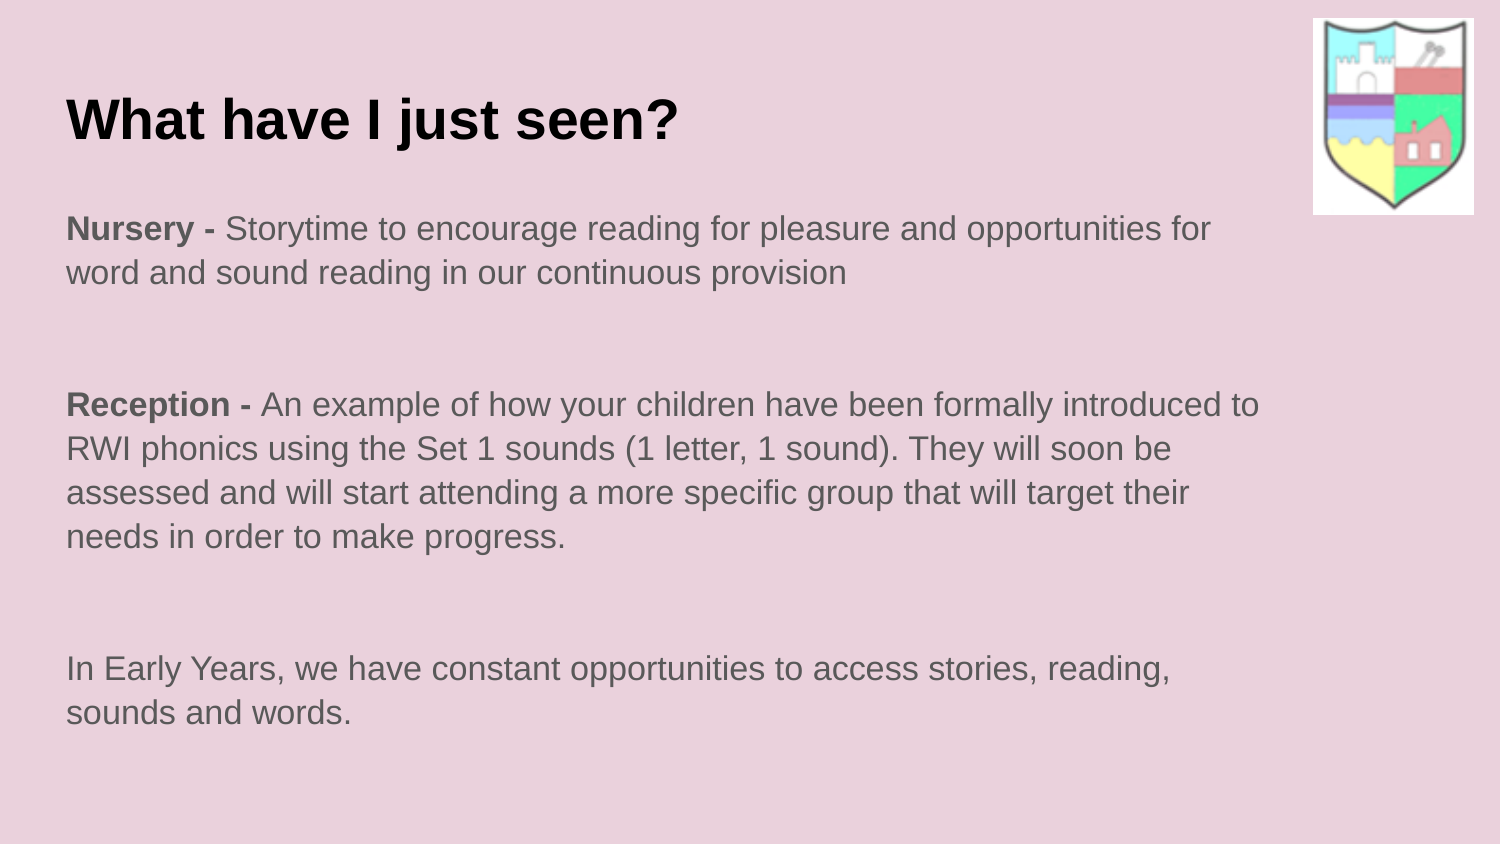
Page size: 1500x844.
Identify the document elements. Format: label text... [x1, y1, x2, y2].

list Nursery - Storytime to encourage reading for pleasure and opportunities for word and sound reading in our continuous provision Reception - An example of how your children have been formally introduced to RWI phonics using the Set 1 sounds (1 letter, 1 sound). They will soon be assessed and will start attending a more specific group that will target their needs in order to make progress. In Early Years, we have constant opportunities to access stories, reading, sounds and words. [51, 189, 1302, 750]
title What have I just seen? [51, 72, 1308, 167]
picture [1313, 18, 1474, 216]
